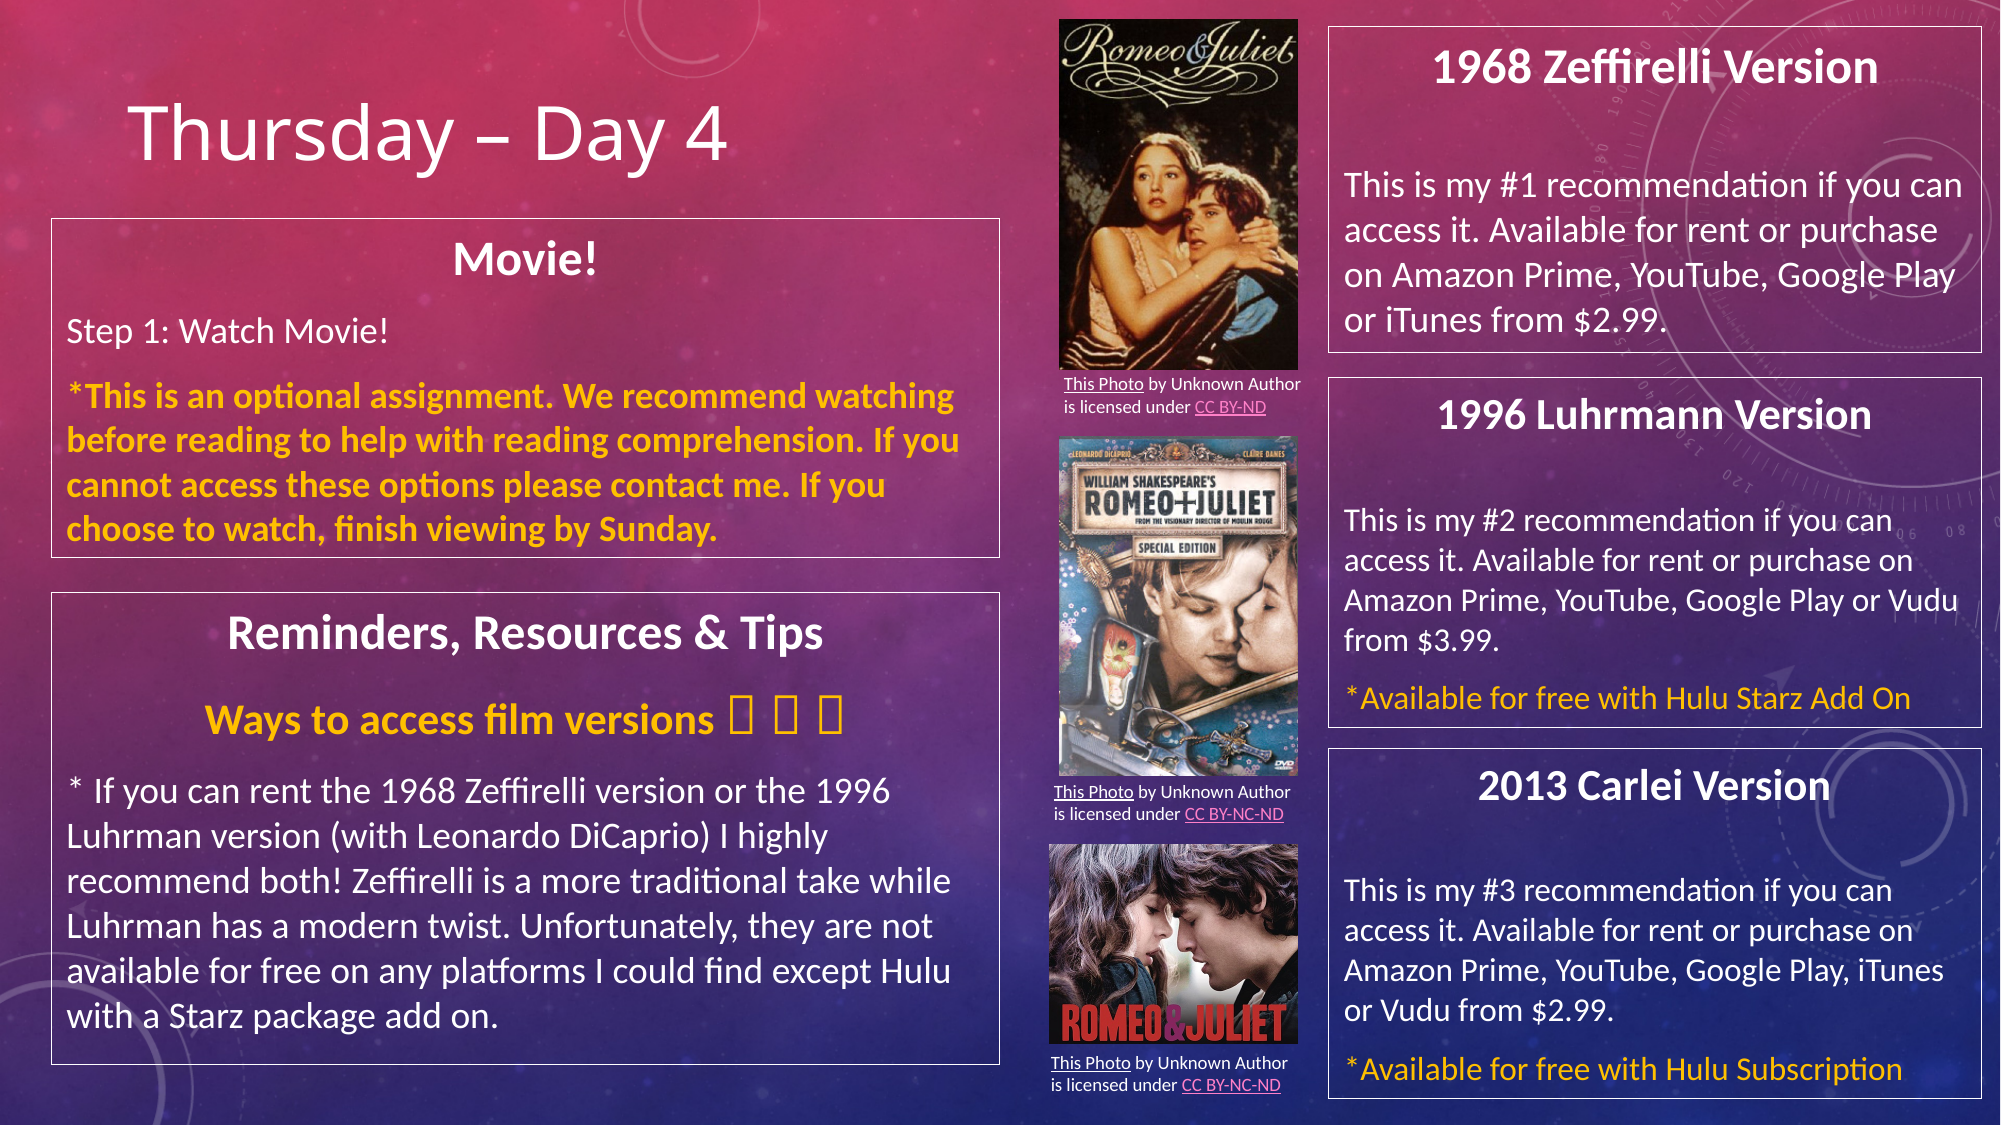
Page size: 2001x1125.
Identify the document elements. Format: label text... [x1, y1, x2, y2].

text_box 1968 Zeffirelli Version This is my #1 recommendation if you can access it. Available for rent or purchase on Amazon Prime, YouTube, Google Play or iTunes from $2.99. [1328, 26, 1982, 353]
text_box This Photo by Unknown Author is licensed under CC BY-ND [1049, 364, 1329, 425]
list Movie! Step 1: Watch Movie! *This is an optional assignment. We recommend watching before reading to help with reading comprehension. If you cannot access these options please contact me. If you choose to watch, finish viewing by Sunday. [51, 218, 1000, 558]
text_box 1996 Luhrmann Version This is my #2 recommendation if you can access it. Available for rent or purchase on Amazon Prime, YouTube, Google Play or Vudu from $3.99. *Available for free with Hulu Starz Add On [1328, 377, 1982, 728]
text_box This Photo by Unknown Author is licensed under CC BY-NC-ND [1036, 1043, 1312, 1103]
picture [0, 0, 2001, 1125]
text_box Reminders, Resources & Tips Ways to access film versions    * If you can rent the 1968 Zeffirelli version or the 1996 Luhrman version (with Leonardo DiCaprio) I highly recommend both! Zeffirelli is a more traditional take while Luhrman has a modern twist. Unfortunately, they are not available for free on any platforms I could find except Hulu with a Starz package add on. [51, 592, 1000, 1065]
text_box This Photo by Unknown Author is licensed under CC BY-NC-ND [1039, 771, 1319, 832]
title Thursday – Day 4 [112, 66, 964, 195]
text_box 2013 Carlei Version This is my #3 recommendation if you can access it. Available for rent or purchase on Amazon Prime, YouTube, Google Play, iTunes or Vudu from $2.99. *Available for free with Hulu Subscription [1328, 748, 1982, 1099]
